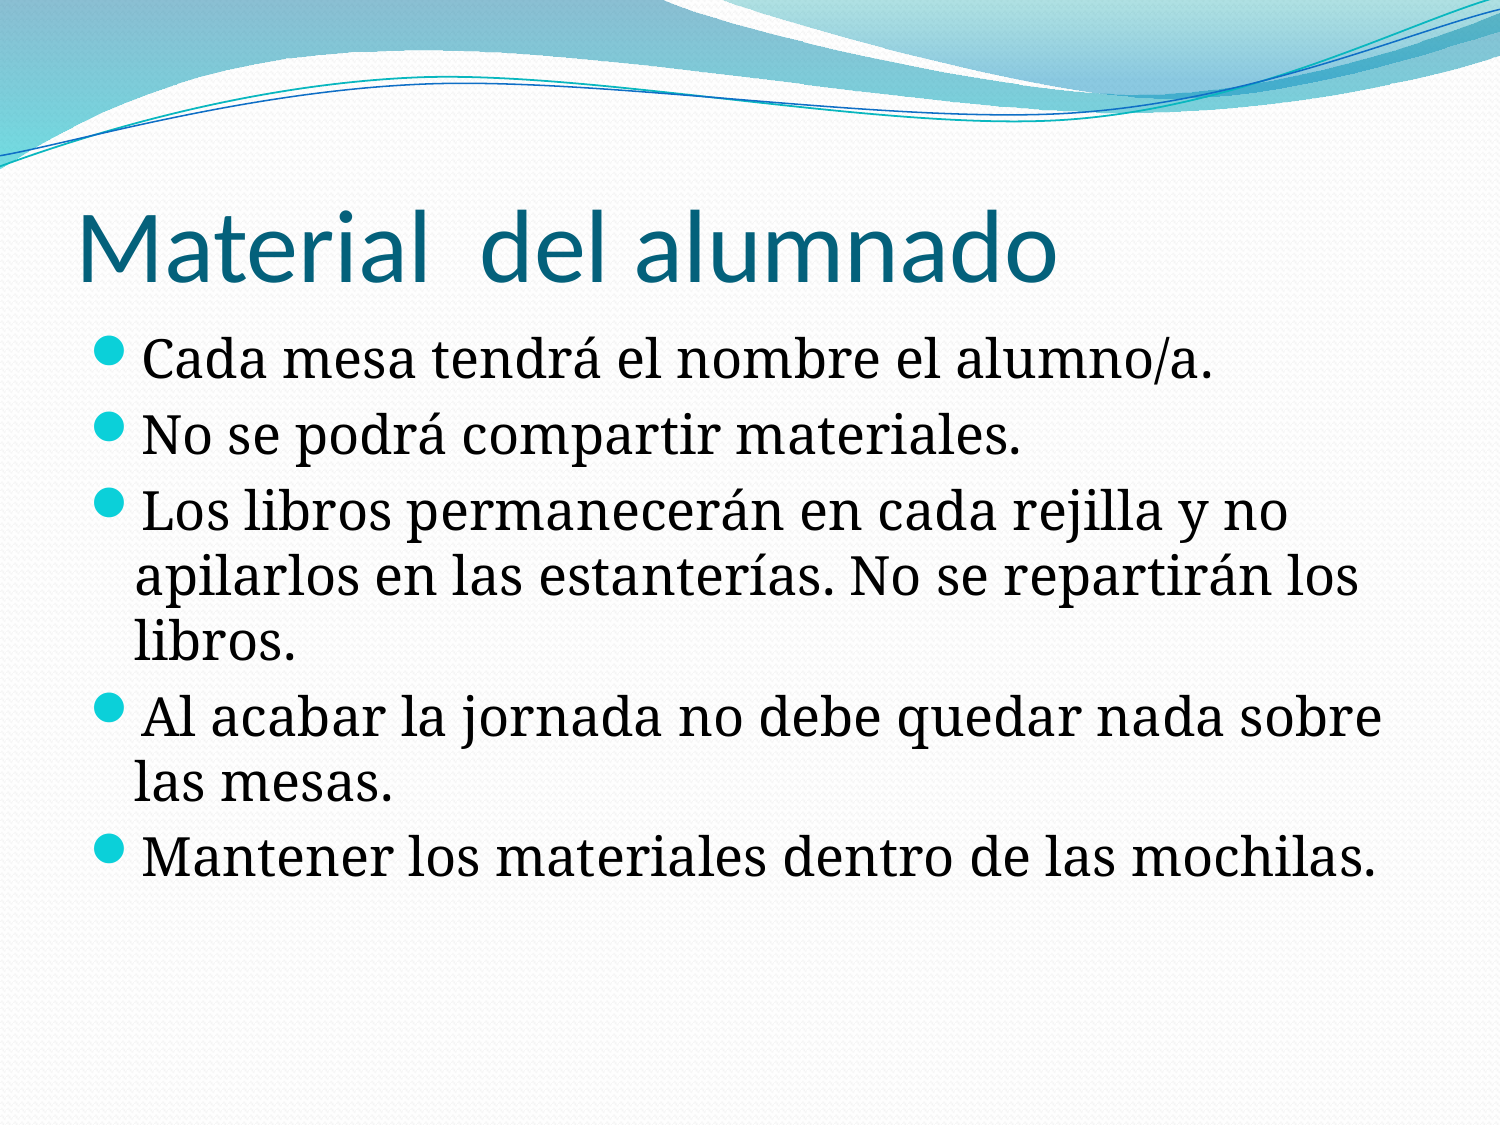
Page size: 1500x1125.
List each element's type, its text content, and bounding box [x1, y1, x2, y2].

title Material del alumnado [75, 115, 1425, 303]
list Cada mesa tendrá el nombre el alumno/a. No se podrá compartir materiales. Los libros permanecerán en cada rejilla y no apilarlos en las estanterías. No se repartirán los libros. Al acabar la jornada no debe quedar nada sobre las mesas. Mantener los materiales dentro de las mochilas. [75, 317, 1425, 1038]
